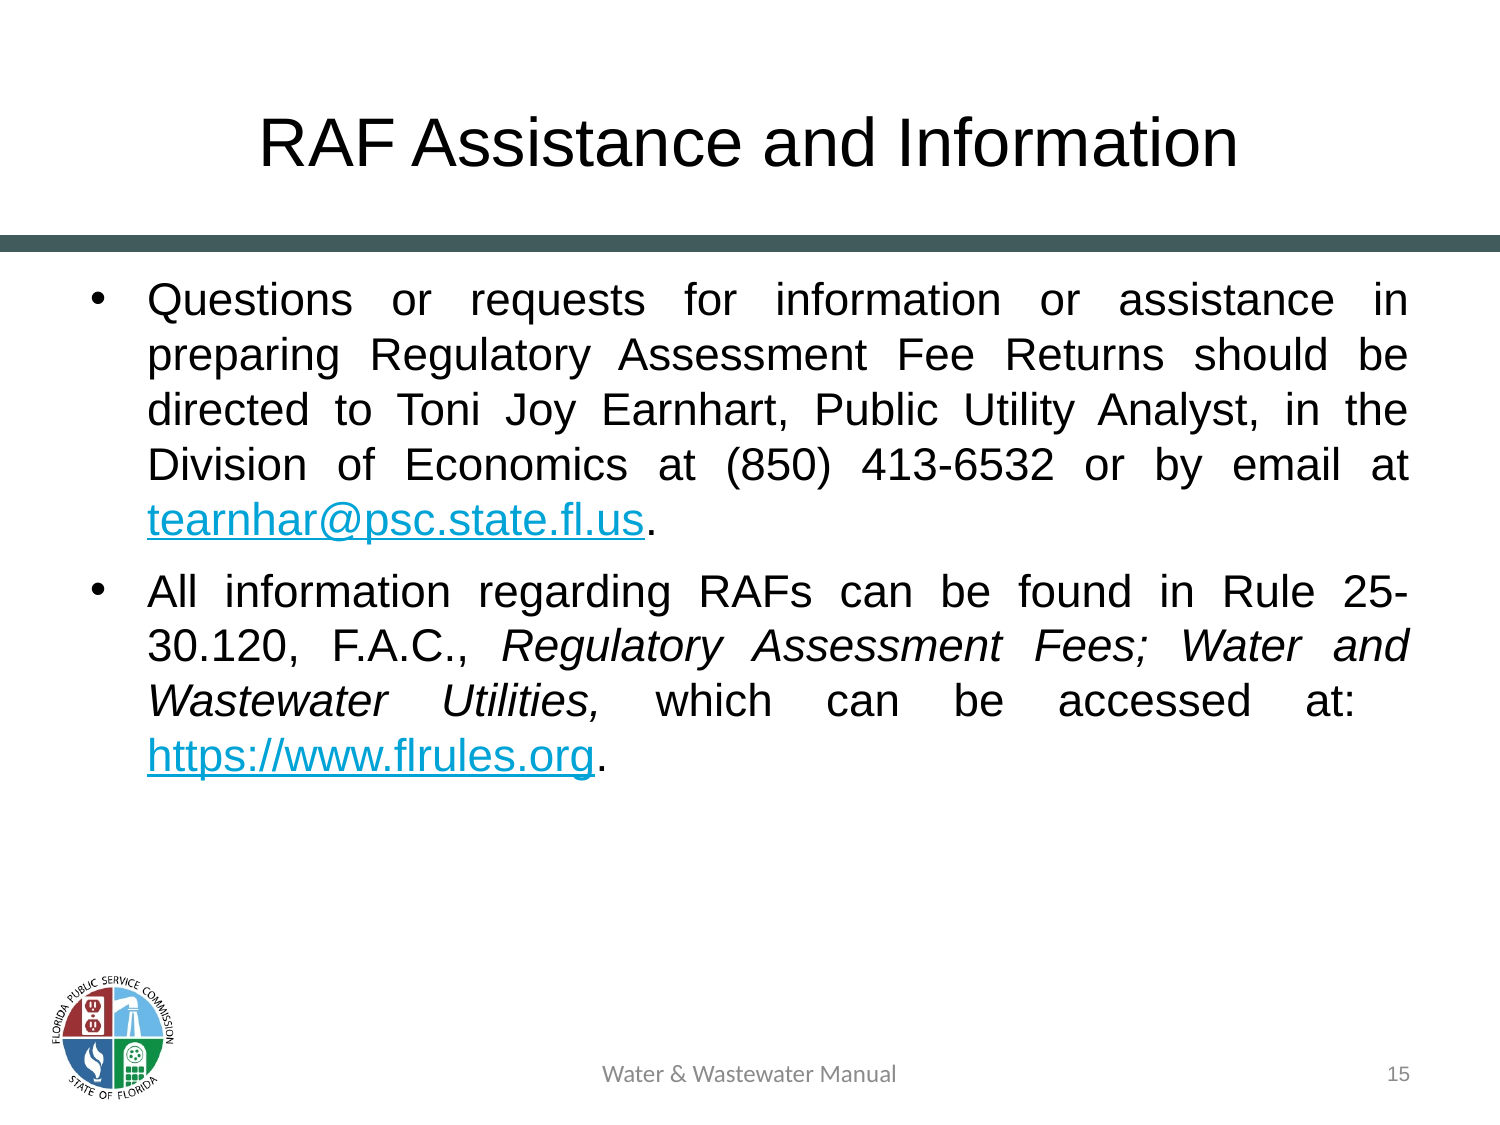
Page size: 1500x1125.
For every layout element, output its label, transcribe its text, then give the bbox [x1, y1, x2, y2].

footer Water & Wastewater Manual [512, 1042, 988, 1103]
text_box [349, 299, 1263, 725]
slide_number 15 [1074, 1042, 1425, 1103]
list Questions or requests for information or assistance in preparing Regulatory Assessment Fee Returns should be directed to Toni Joy Earnhart, Public Utility Analyst, in the Division of Economics at (850) 413-6532 or by email at tearnhar@psc.state.fl.us. All information regarding RAFs can be found in Rule 25-30.120, F.A.C., Regulatory Assessment Fees; Water and Wastewater Utilities, which can be accessed at: https://www.flrules.org. [75, 262, 1425, 1005]
picture [49, 974, 176, 1102]
title RAF Assistance and Information [75, 45, 1425, 233]
text_box [0, 235, 1500, 252]
